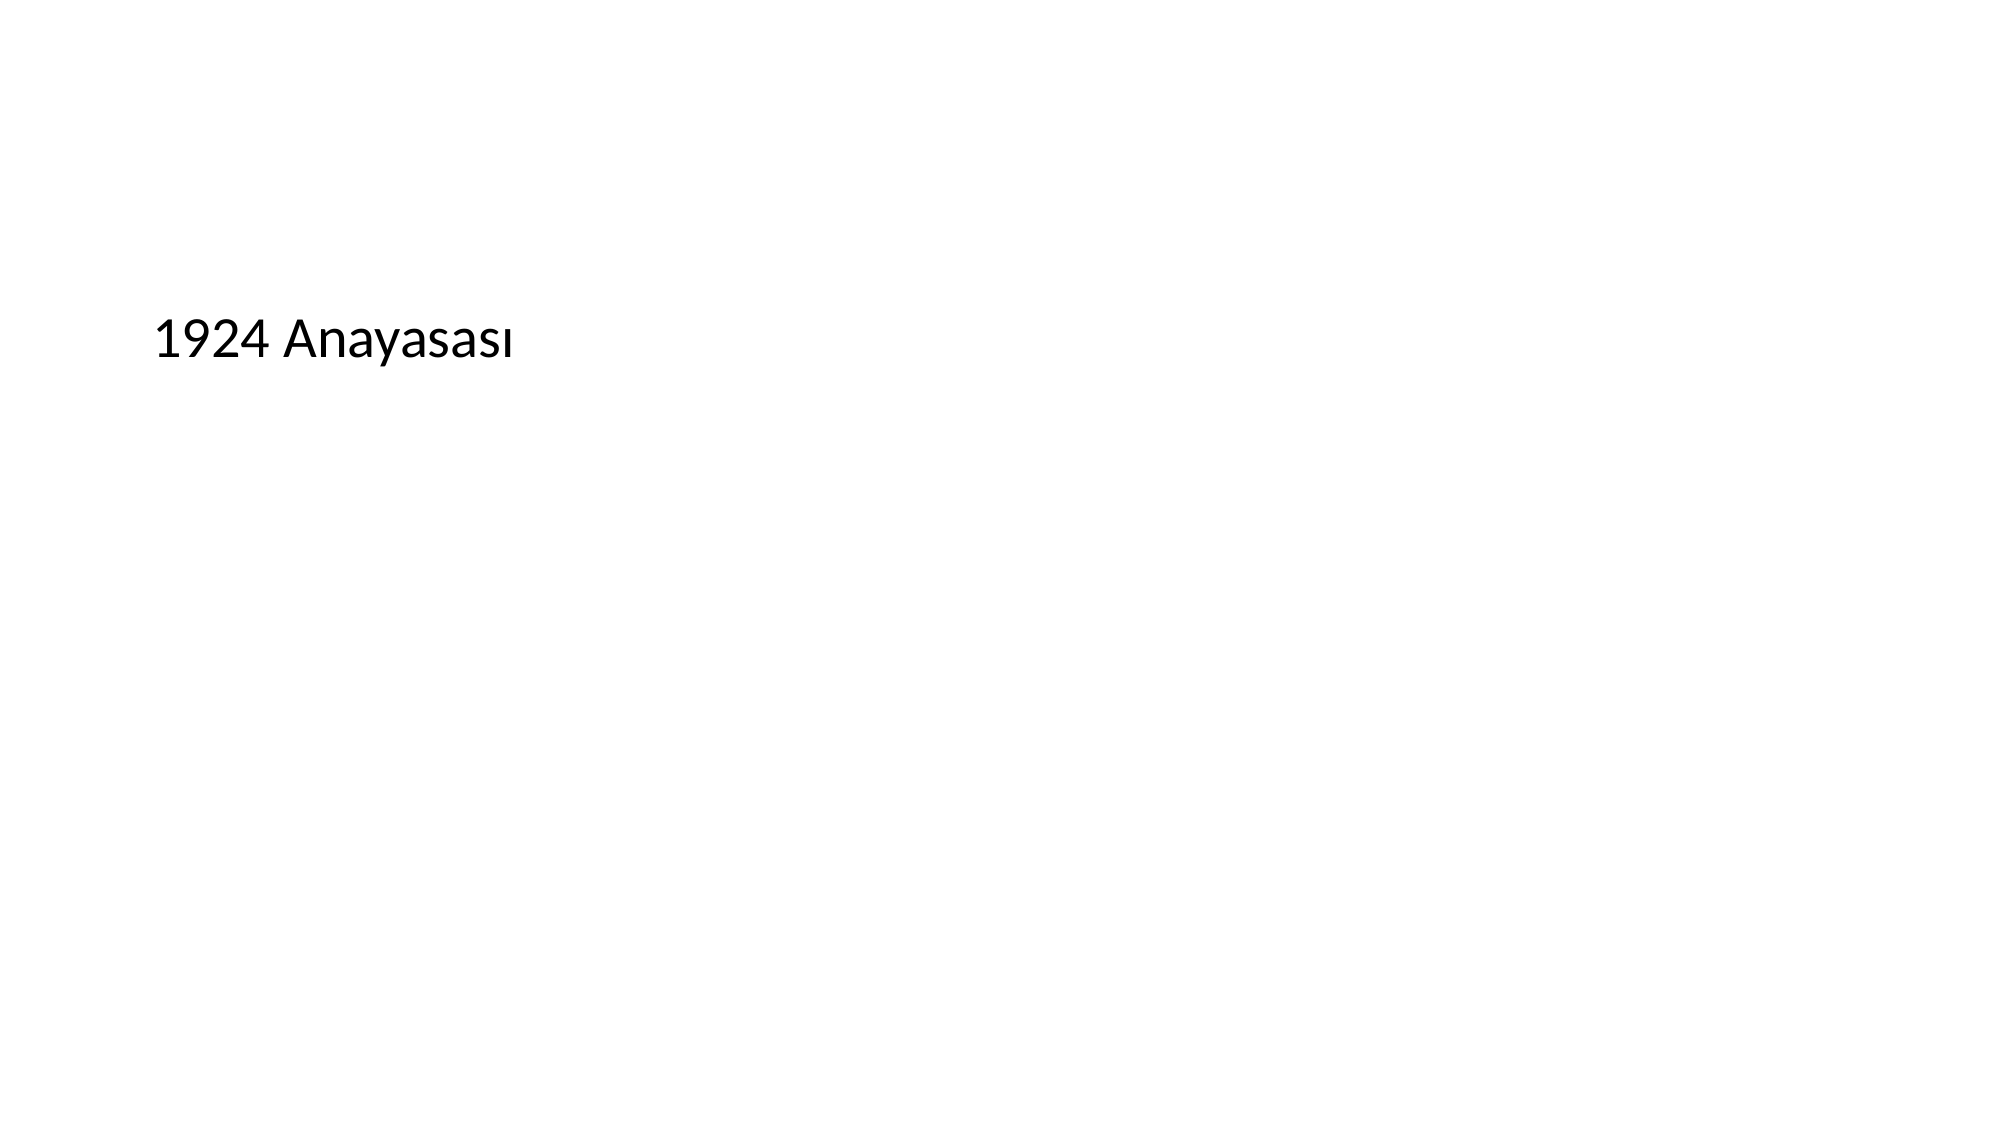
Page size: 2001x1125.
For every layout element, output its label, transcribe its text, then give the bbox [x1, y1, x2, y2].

list 1924 Anayasası [137, 299, 1863, 1014]
